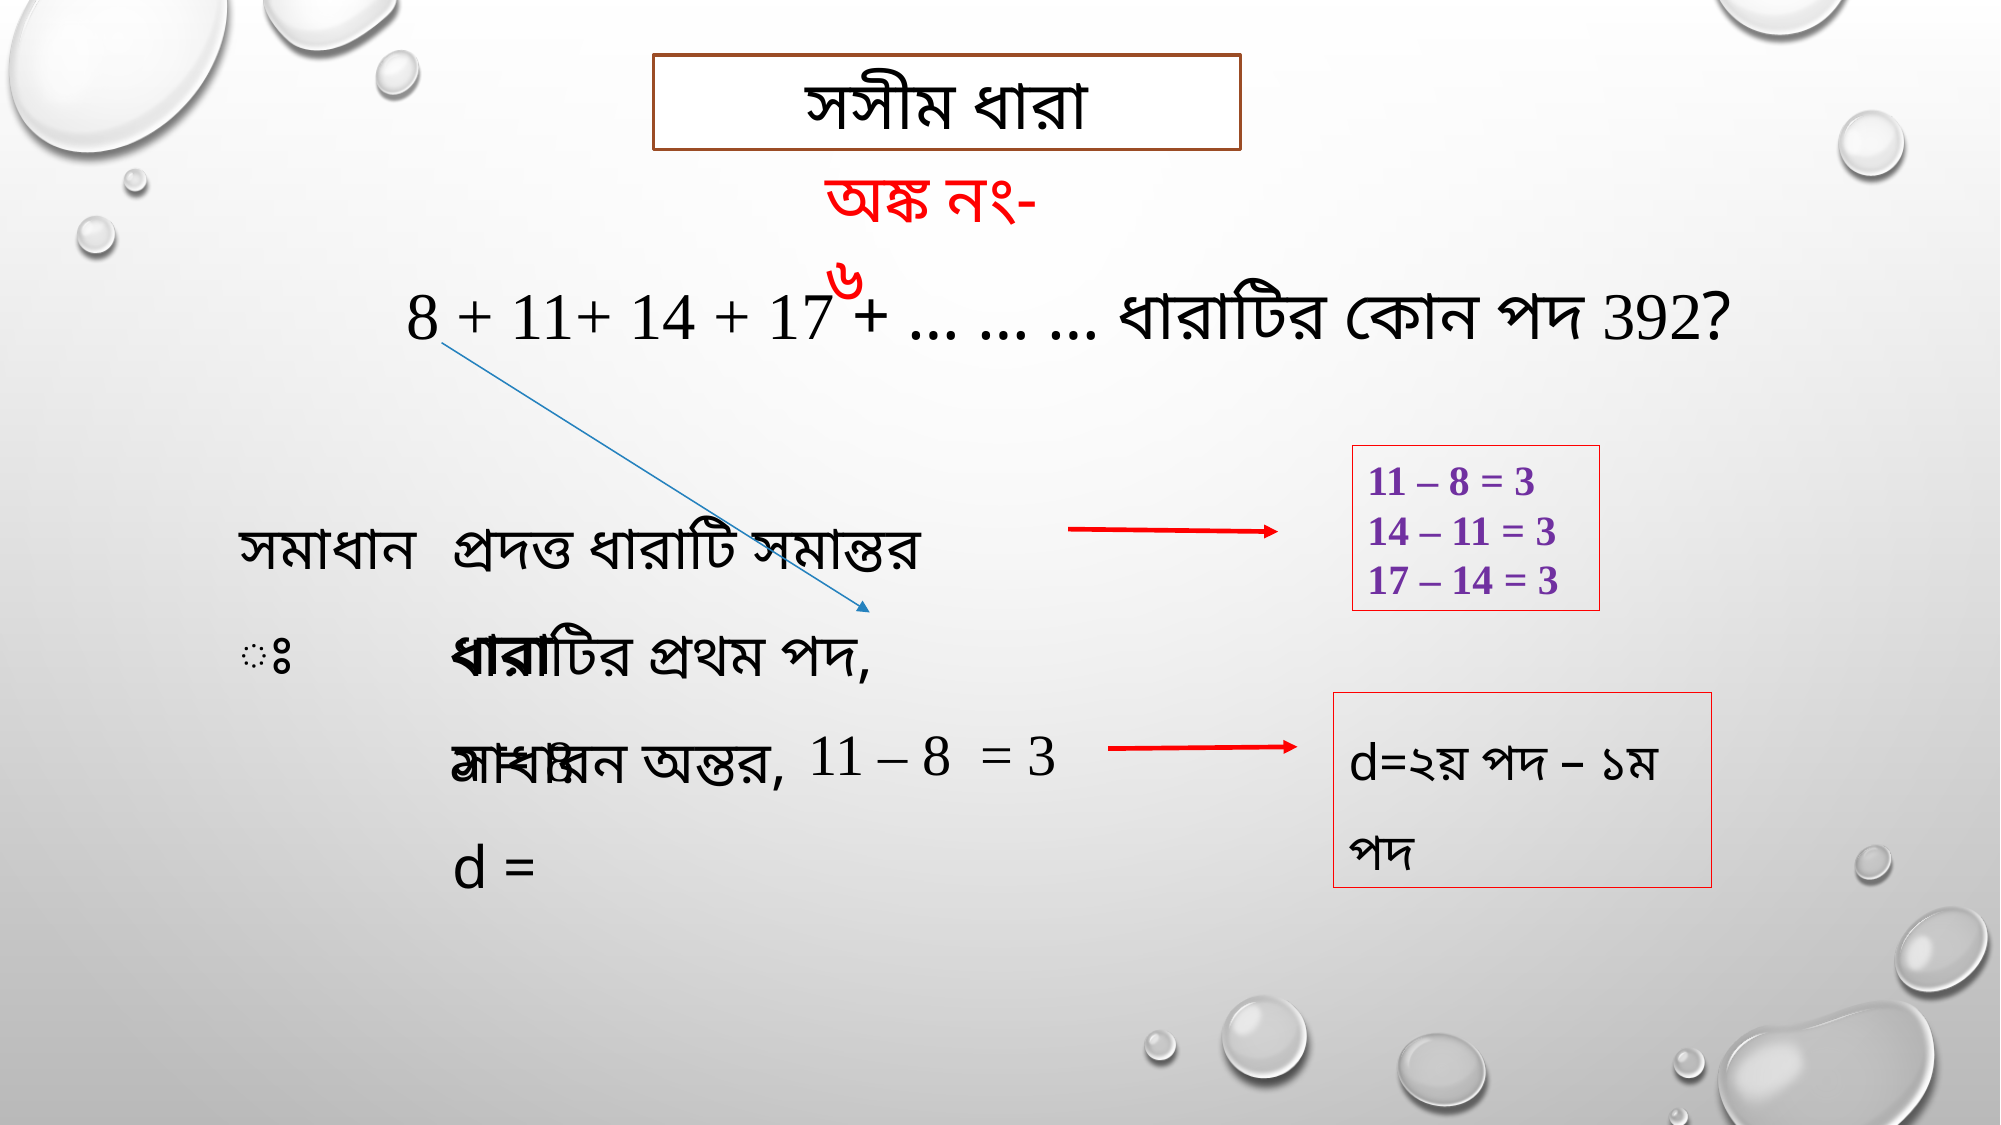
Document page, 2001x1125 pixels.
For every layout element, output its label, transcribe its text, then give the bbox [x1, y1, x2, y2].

text_box সাধারন অন্তর, d = [437, 801, 836, 908]
text_box ধারাটির প্রথম পদ, a = 8 [434, 575, 934, 801]
text_box 8 + 11+ 14 + 17 + … … … ধারাটির কোন পদ 392? [331, 265, 1784, 361]
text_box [1067, 528, 1279, 532]
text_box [441, 342, 870, 613]
text_box d=২য় পদ – ১ম পদ [1333, 692, 1712, 888]
text_box সমাধানঃ [224, 468, 435, 694]
text_box প্রদত্ত ধারাটি সমান্তর ধারা [876, 468, 937, 694]
text_box সসীম ধারা [652, 54, 1241, 151]
text_box 11 – 8 = 3 14 – 11 = 3 17 – 14 = 3 [1352, 445, 1600, 611]
text_box অঙ্ক নং-৬ [810, 148, 1088, 265]
picture [0, 0, 2000, 1125]
text_box 11 ‒ 8 = 3 [793, 709, 1073, 795]
